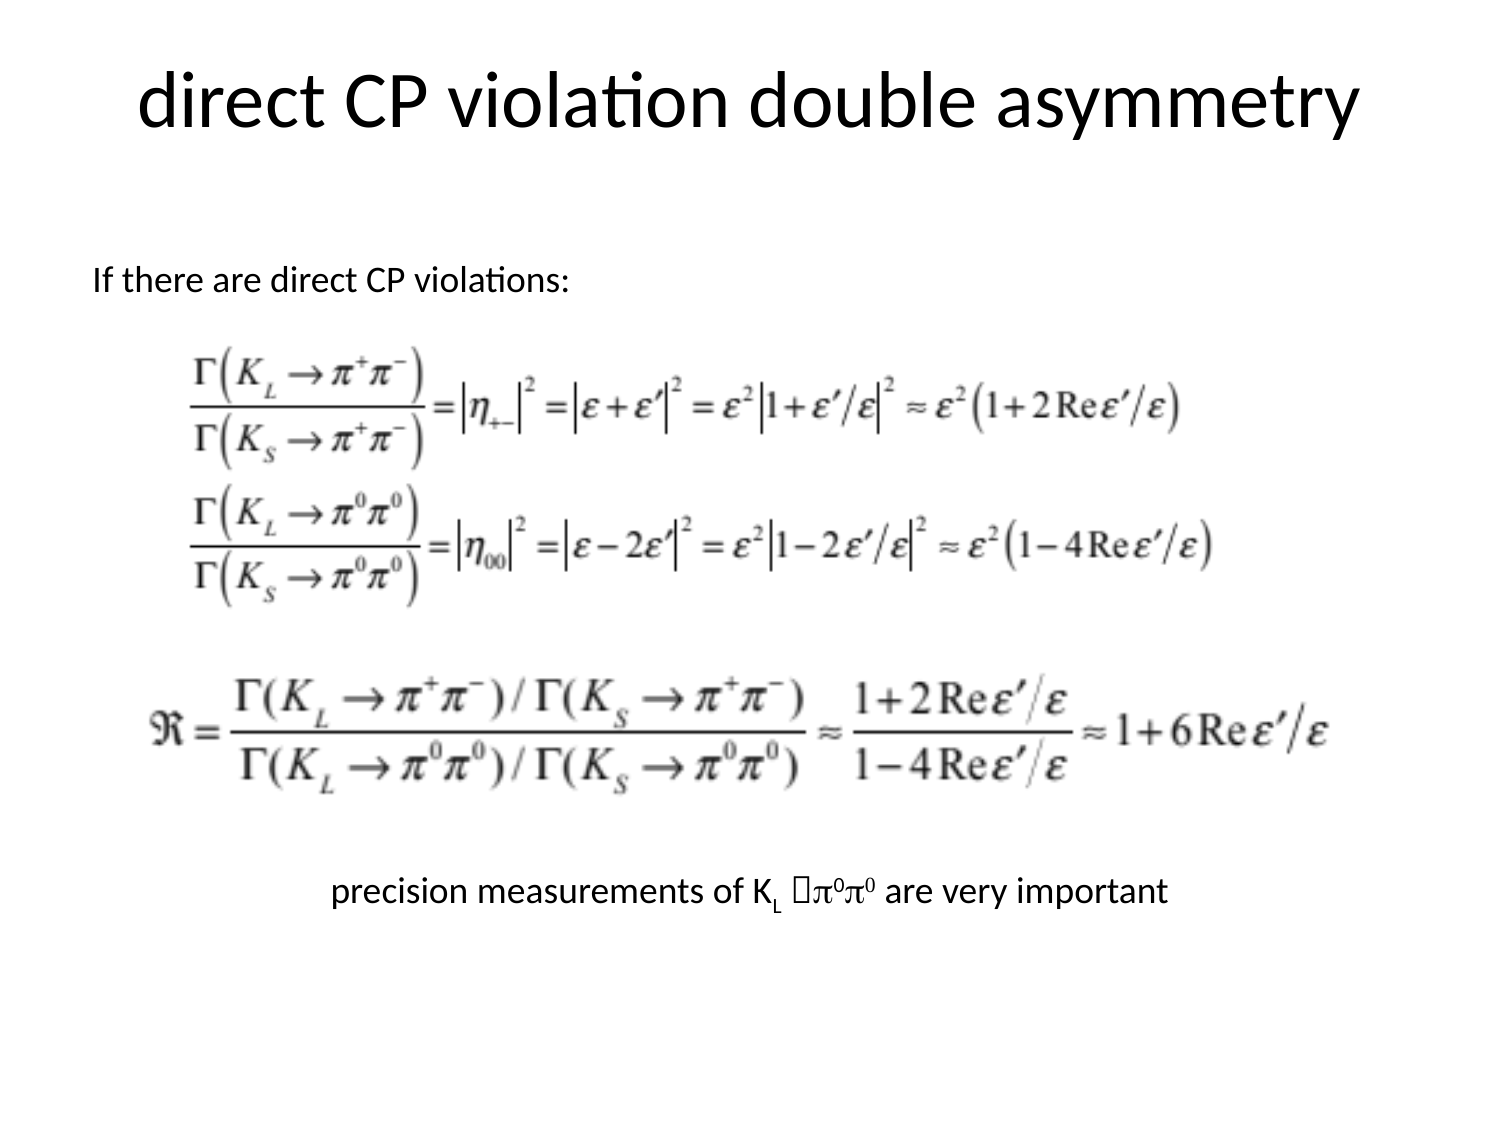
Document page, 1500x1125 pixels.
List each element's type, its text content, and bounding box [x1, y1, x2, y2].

text_box If there are direct CP violations: [77, 247, 587, 308]
title direct CP violation double asymmetry [75, 1, 1425, 190]
text_box precision measurements of KL p0p0 are very important [315, 858, 1184, 925]
picture [145, 660, 1332, 801]
picture [186, 339, 1216, 613]
